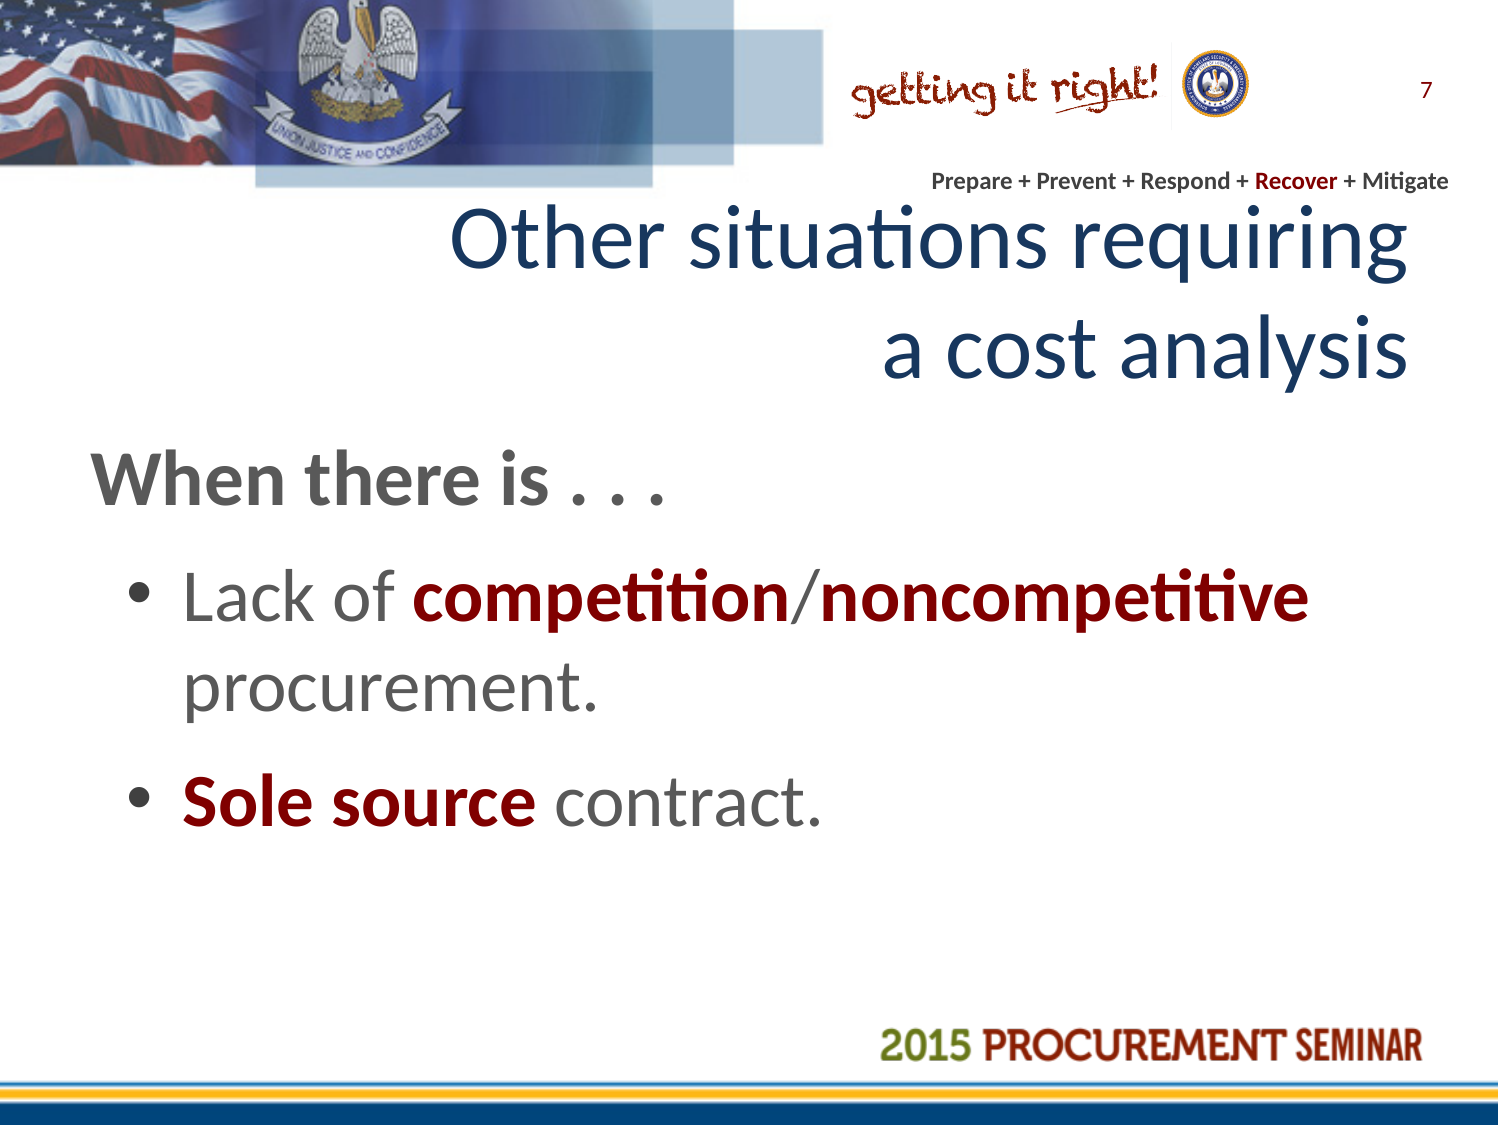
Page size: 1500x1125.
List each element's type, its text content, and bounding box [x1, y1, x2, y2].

picture [0, 0, 1498, 1125]
title Other situations requiring a cost analysis [422, 212, 1425, 361]
list When there is . . . Lack of competition/noncompetitive procurement. Sole source contract. [75, 418, 1474, 981]
slide_number 7 [845, 31, 1448, 147]
